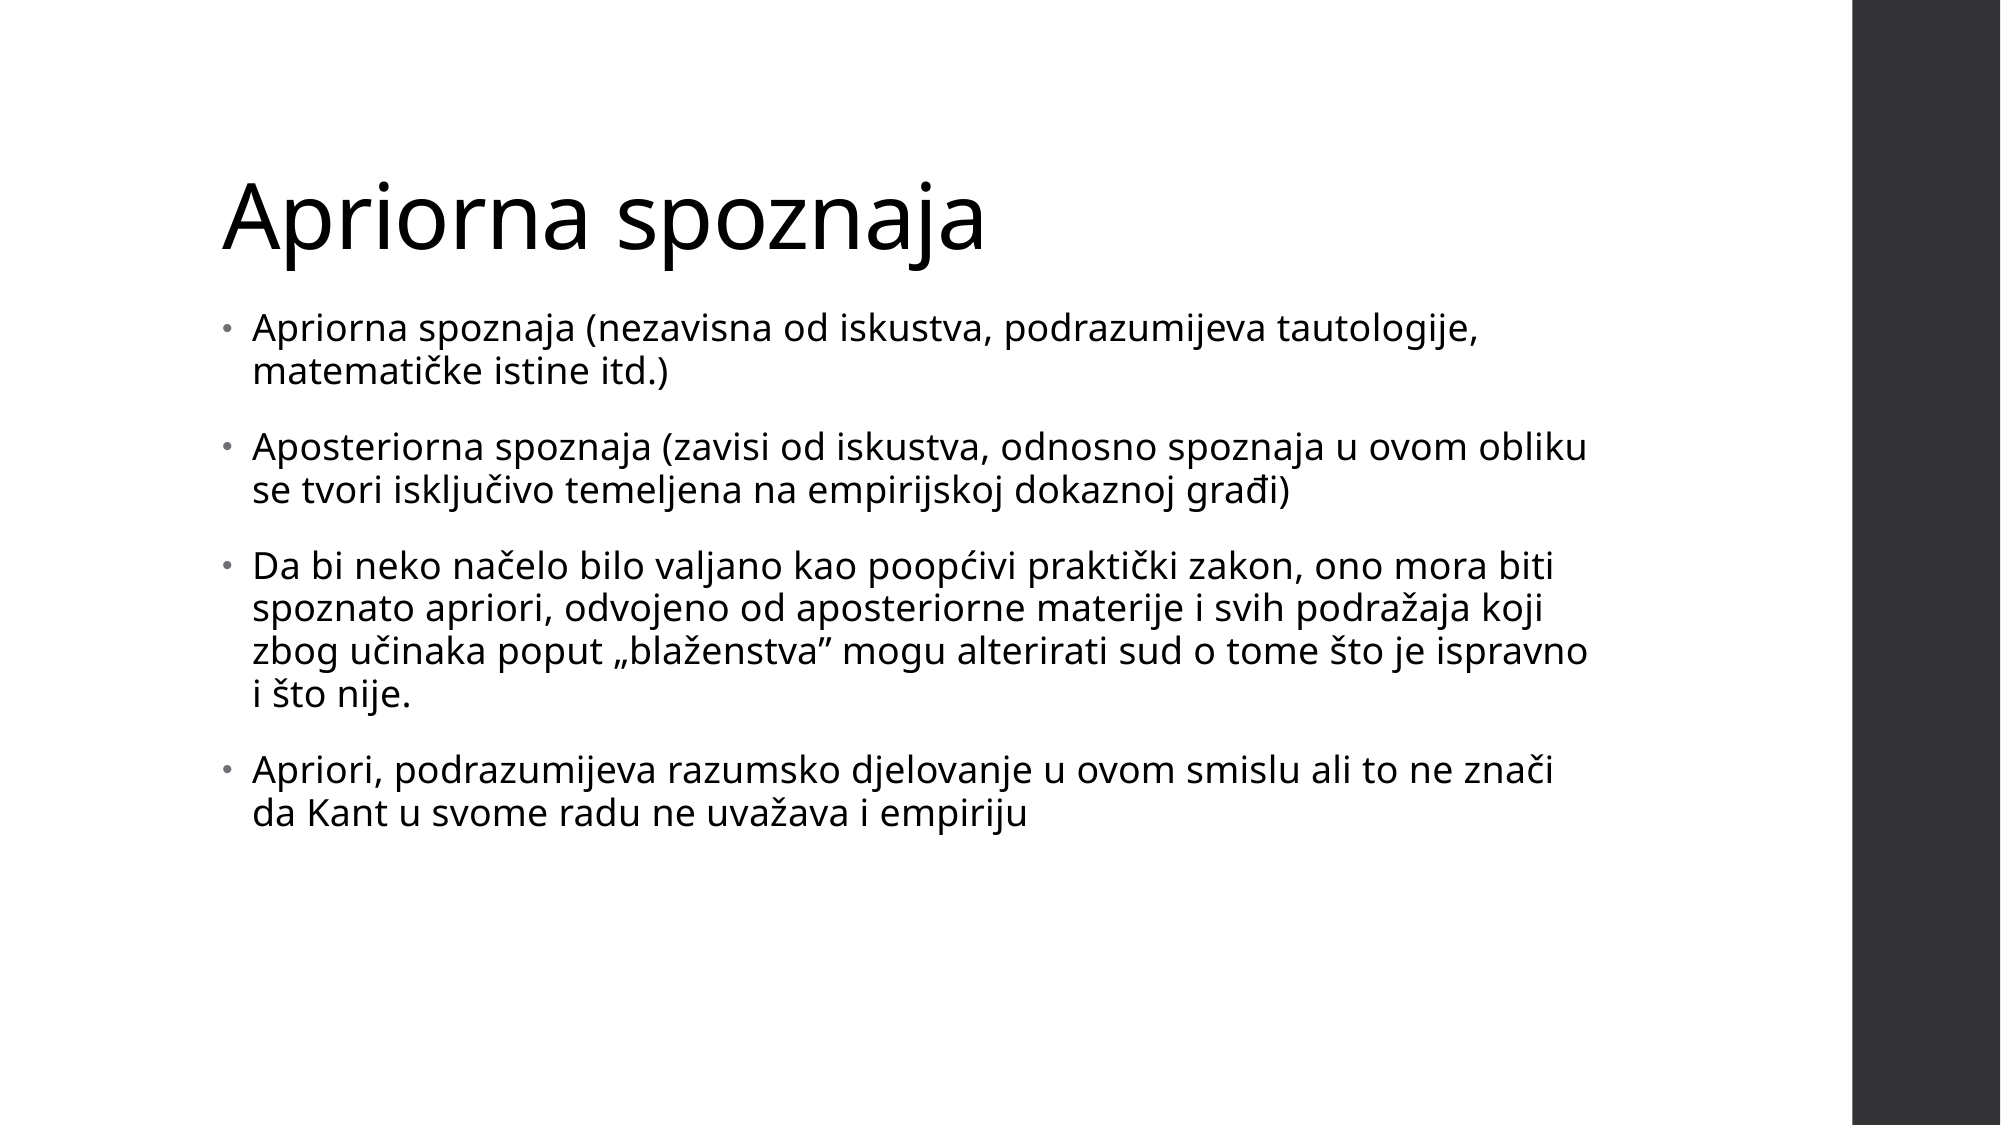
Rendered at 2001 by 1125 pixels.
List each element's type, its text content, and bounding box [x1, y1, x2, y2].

list Apriorna spoznaja (nezavisna od iskustva, podrazumijeva tautologije, matematičke istine itd.) Aposteriorna spoznaja (zavisi od iskustva, odnosno spoznaja u ovom obliku se tvori isključivo temeljena na empirijskoj dokaznoj građi) Da bi neko načelo bilo valjano kao poopćivi praktički zakon, ono mora biti spoznato apriori, odvojeno od aposteriorne materije i svih podražaja koji zbog učinaka poput „blaženstva” mogu alterirati sud o tome što je ispravno i što nije. Apriori, podrazumijeva razumsko djelovanje u ovom smislu ali to ne znači da Kant u svome radu ne uvažava i empiriju [206, 299, 1617, 1014]
title Apriorna spoznaja [206, 60, 1797, 278]
